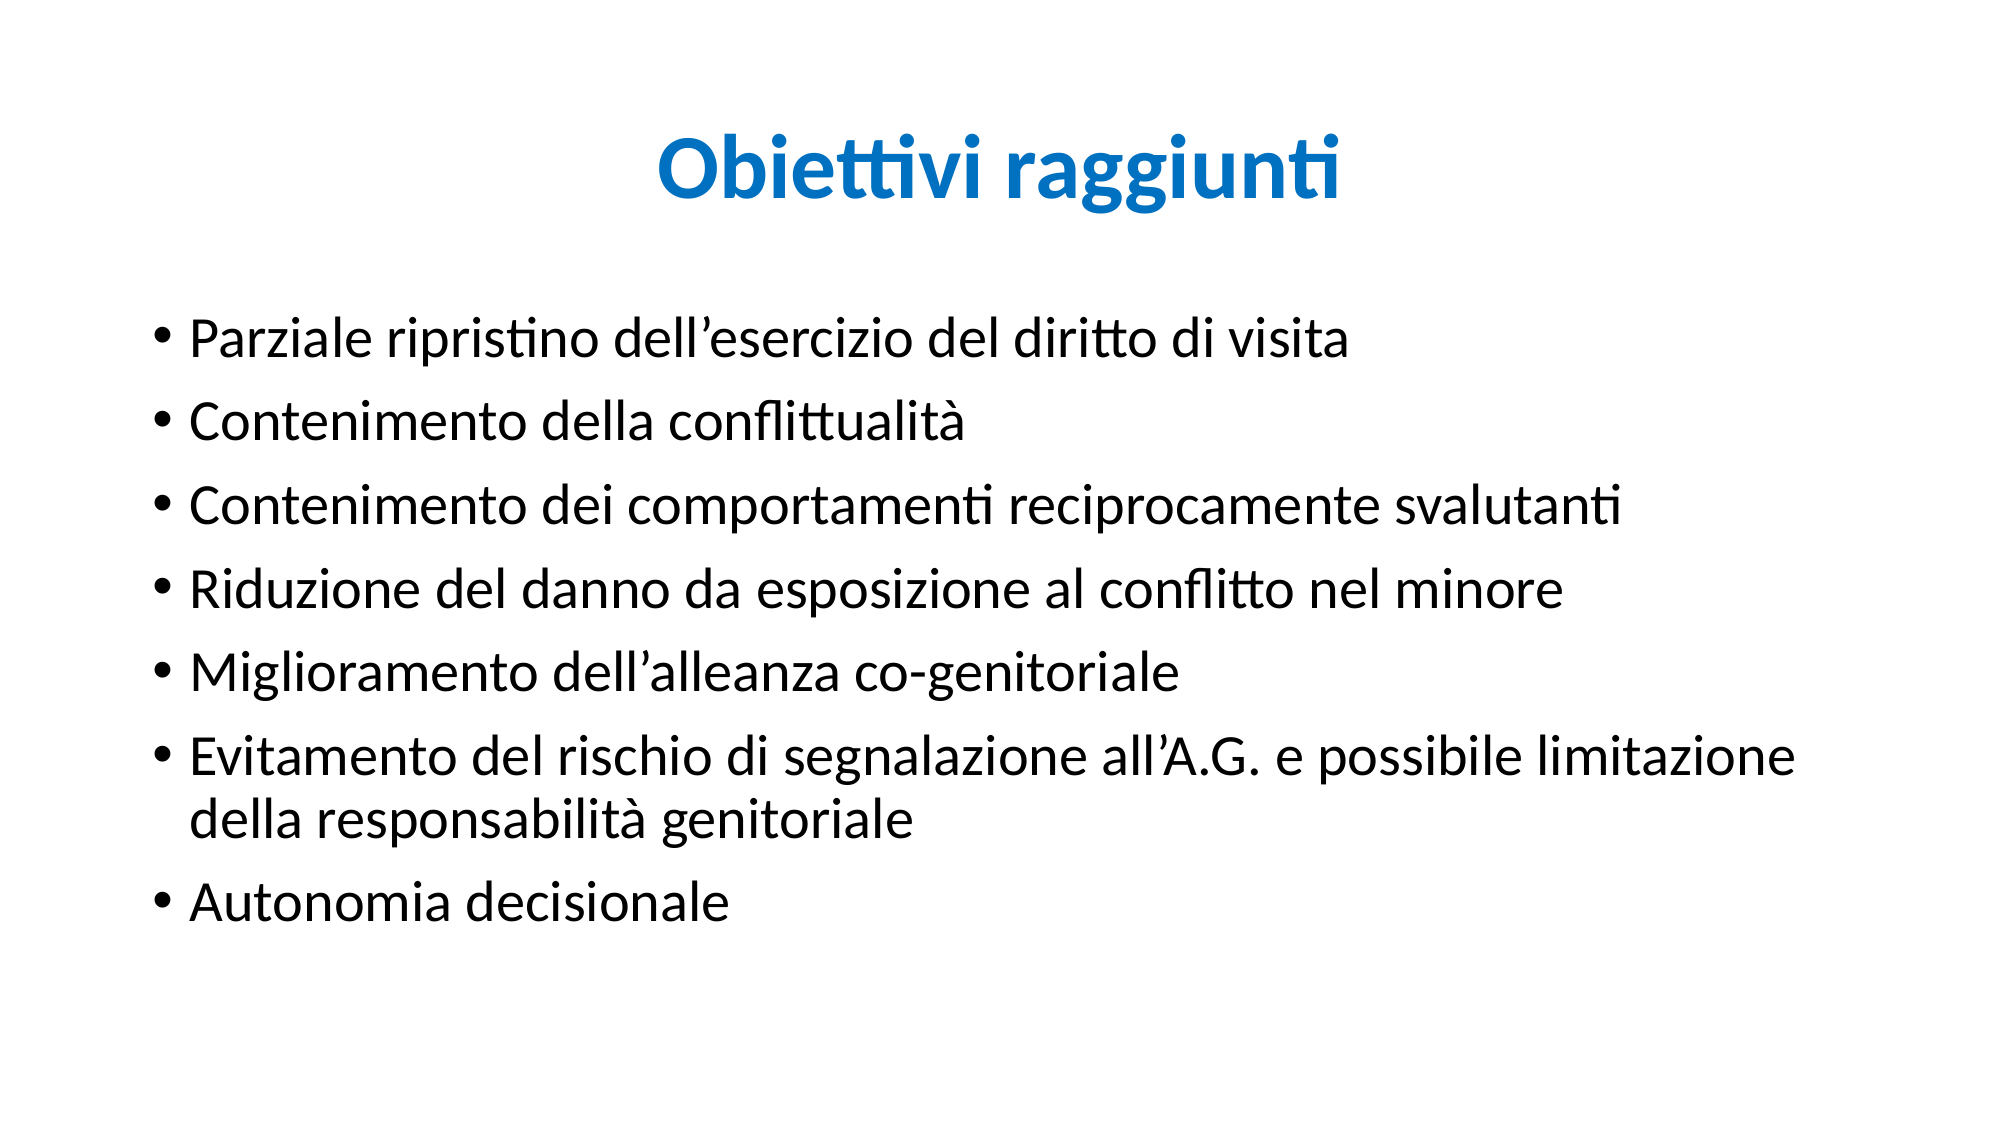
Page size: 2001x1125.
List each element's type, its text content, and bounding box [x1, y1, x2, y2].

text_box Obiettivi raggiunti [137, 59, 1863, 278]
text_box Parziale ripristino dell’esercizio del diritto di visita Contenimento della conflittualità Contenimento dei comportamenti reciprocamente svalutanti Riduzione del danno da esposizione al conflitto nel minore Miglioramento dell’alleanza co-genitoriale Evitamento del rischio di segnalazione all’A.G. e possibile limitazione della responsabilità genitoriale Autonomia decisionale [137, 299, 1863, 1014]
